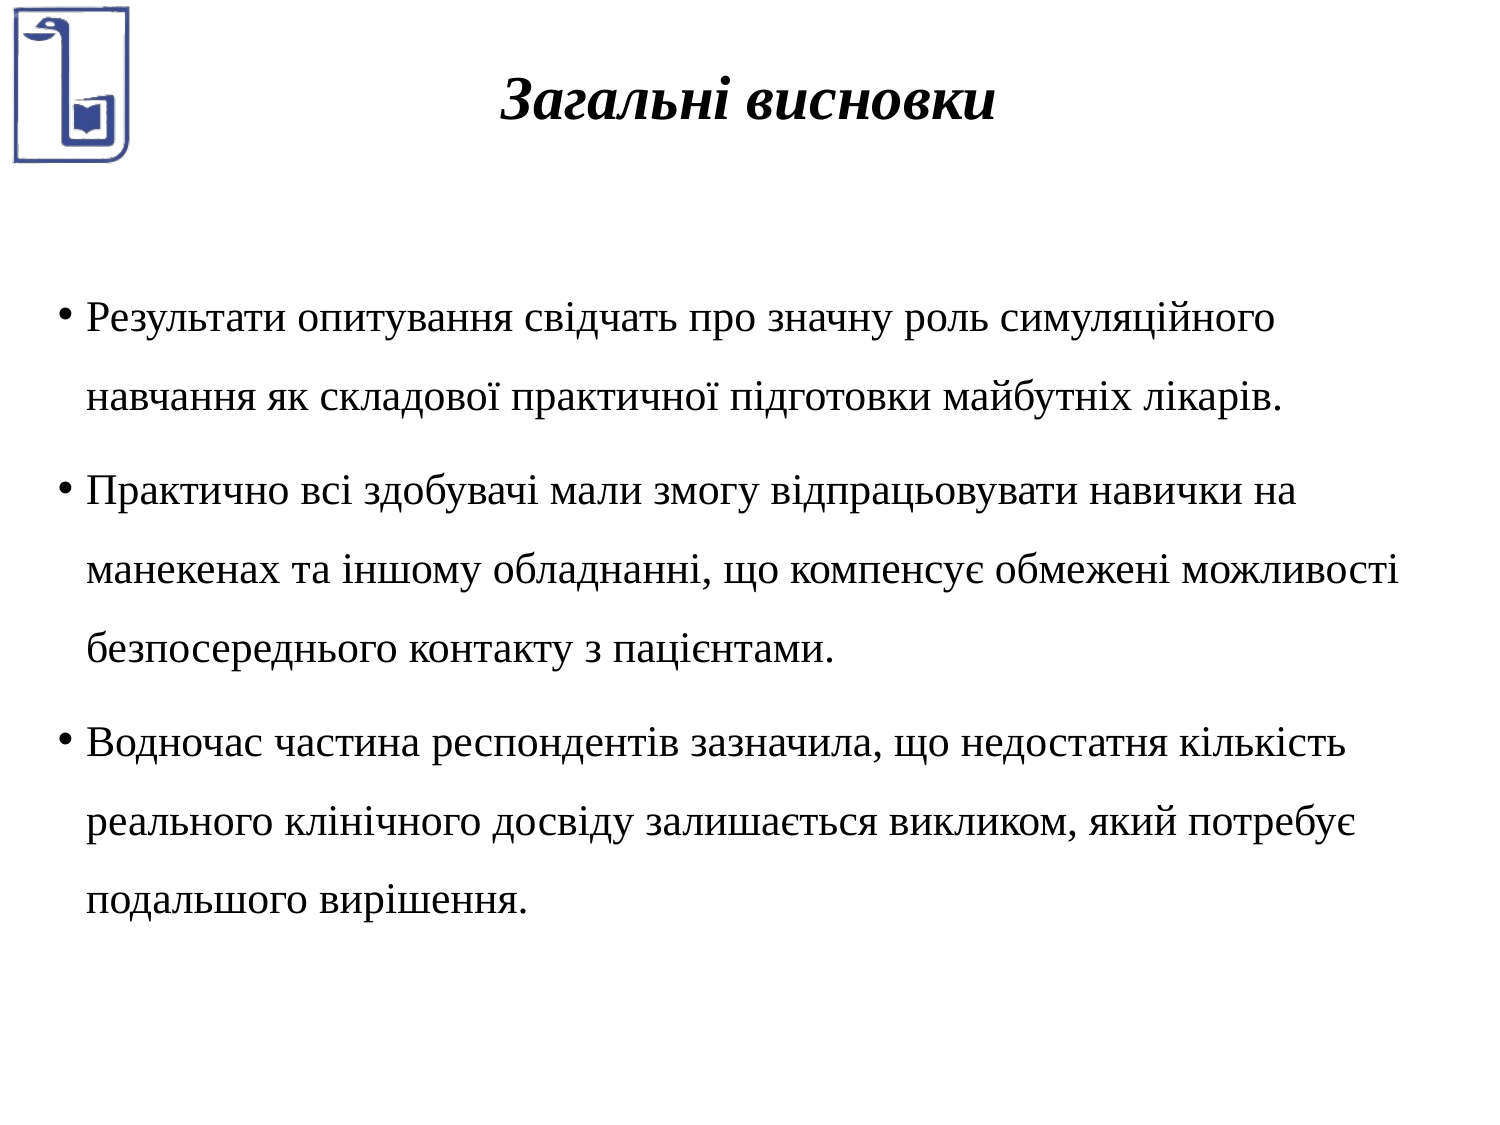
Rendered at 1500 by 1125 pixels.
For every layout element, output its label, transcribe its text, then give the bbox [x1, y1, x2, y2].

list Результати опитування свідчать про значну роль симуляційного навчання як складової практичної підготовки майбутніх лікарів. Практично всі здобувачі мали змогу відпрацьовувати навички на манекенах та іншому обладнанні, що компенсує обмежені можливості безпосереднього контакту з пацієнтами. Водночас частина респондентів зазначила, що недостатня кількість реального клінічного досвіду залишається викликом, який потребує подальшого вирішення. [42, 254, 1458, 982]
title Загальні висновки [141, 32, 1397, 167]
picture [0, 3, 141, 169]
